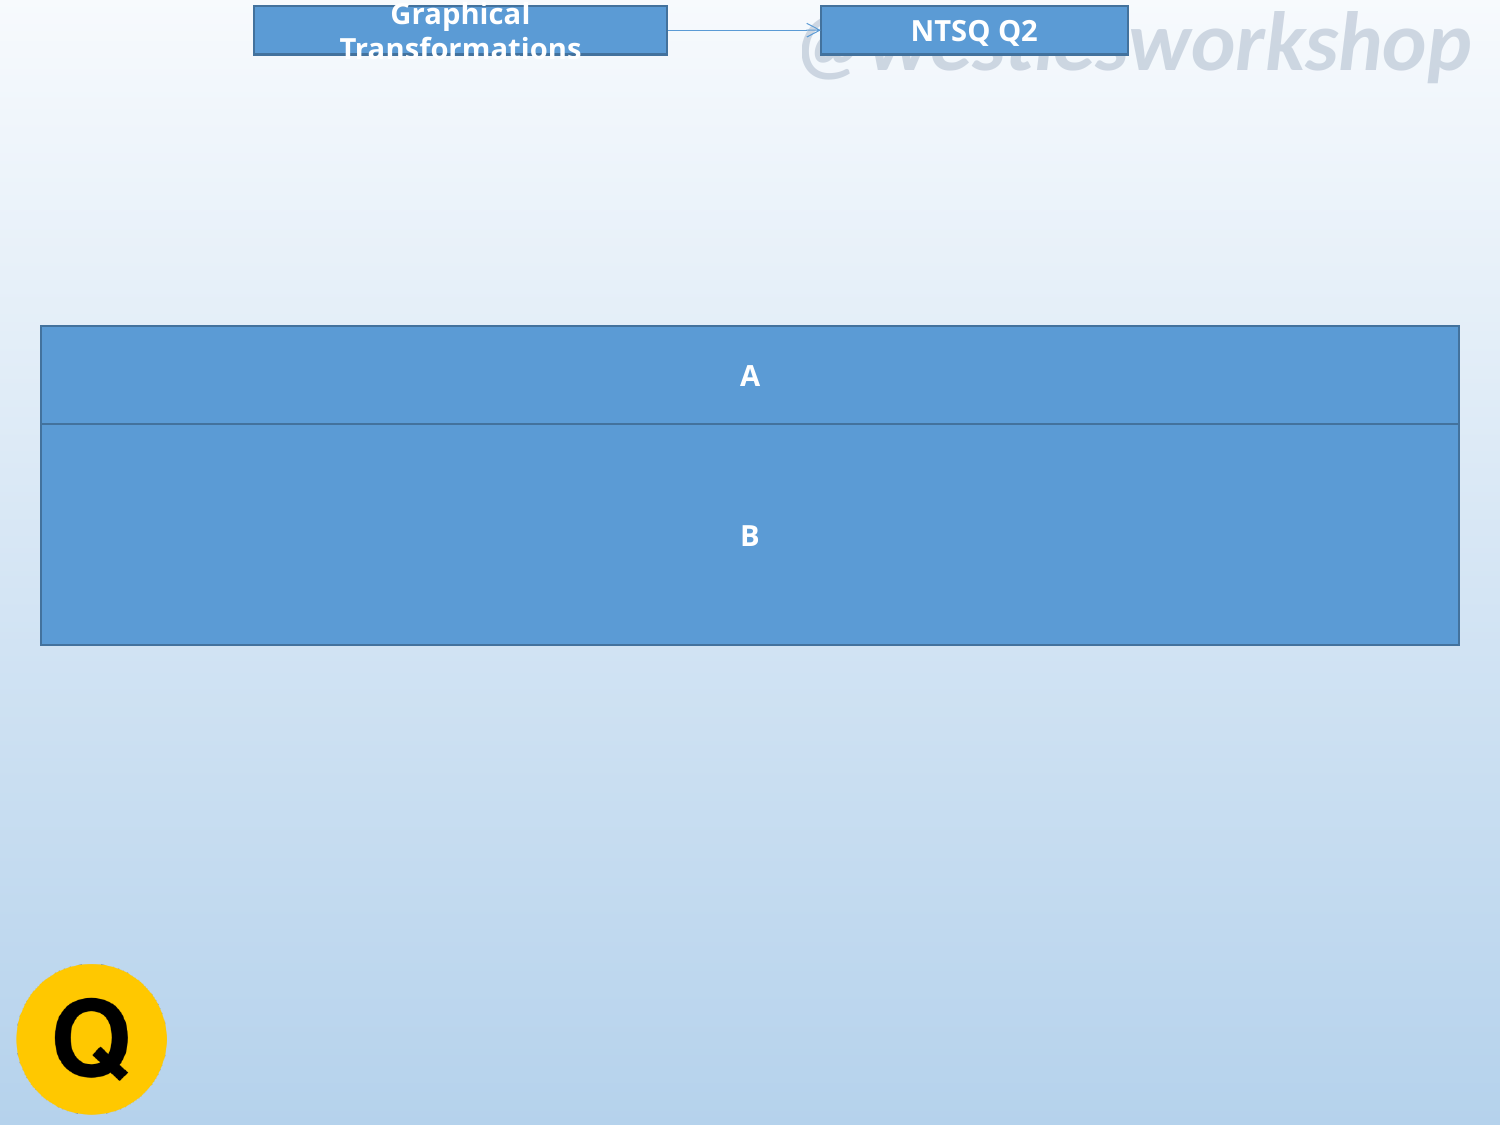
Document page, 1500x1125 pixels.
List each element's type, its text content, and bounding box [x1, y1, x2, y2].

text_box Graphical Transformations [253, 5, 668, 56]
text_box NTSQ Q2 [820, 5, 1129, 56]
picture [0, 940, 191, 1125]
picture [41, 326, 1459, 646]
